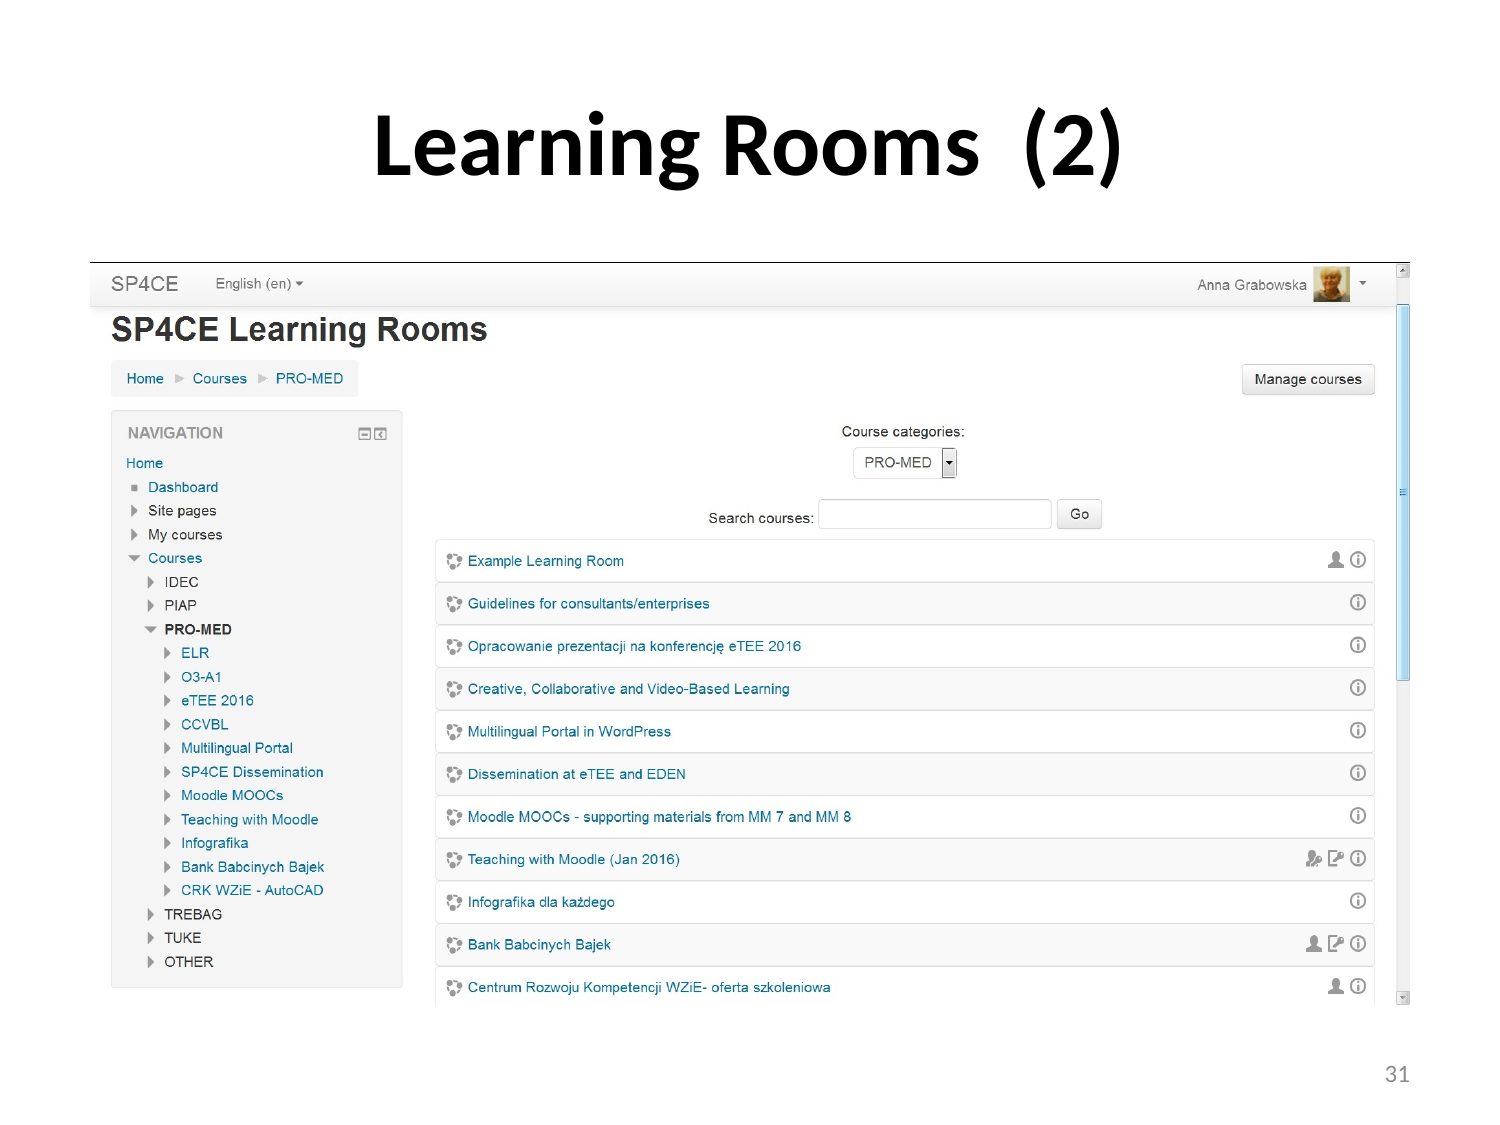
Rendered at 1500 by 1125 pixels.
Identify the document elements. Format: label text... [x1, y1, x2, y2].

title Learning Rooms (2) [75, 45, 1425, 233]
slide_number 31 [1074, 1042, 1425, 1103]
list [89, 262, 1411, 1006]
